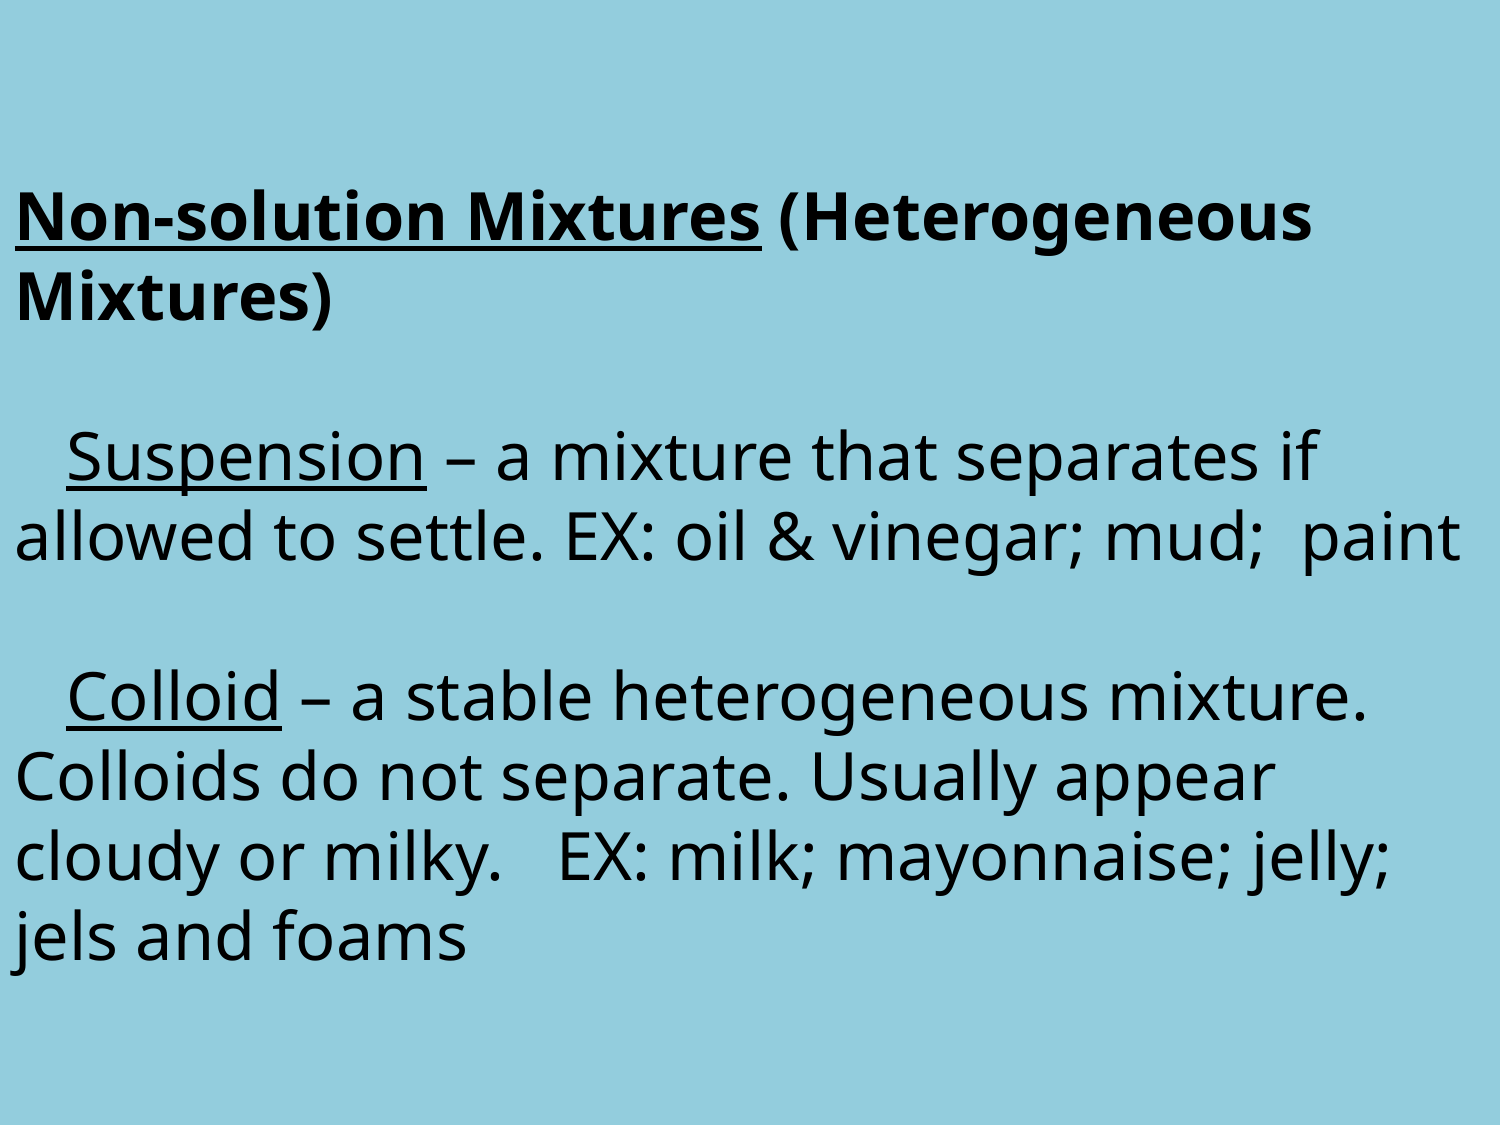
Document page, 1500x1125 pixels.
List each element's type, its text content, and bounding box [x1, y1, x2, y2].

text_box Non-solution Mixtures (Heterogeneous Mixtures) Suspension – a mixture that separates if allowed to settle. EX: oil & vinegar; mud; paint Colloid – a stable heterogeneous mixture. Colloids do not separate. Usually appear cloudy or milky. EX: milk; mayonnaise; jelly; jels and foams [0, 166, 1500, 982]
